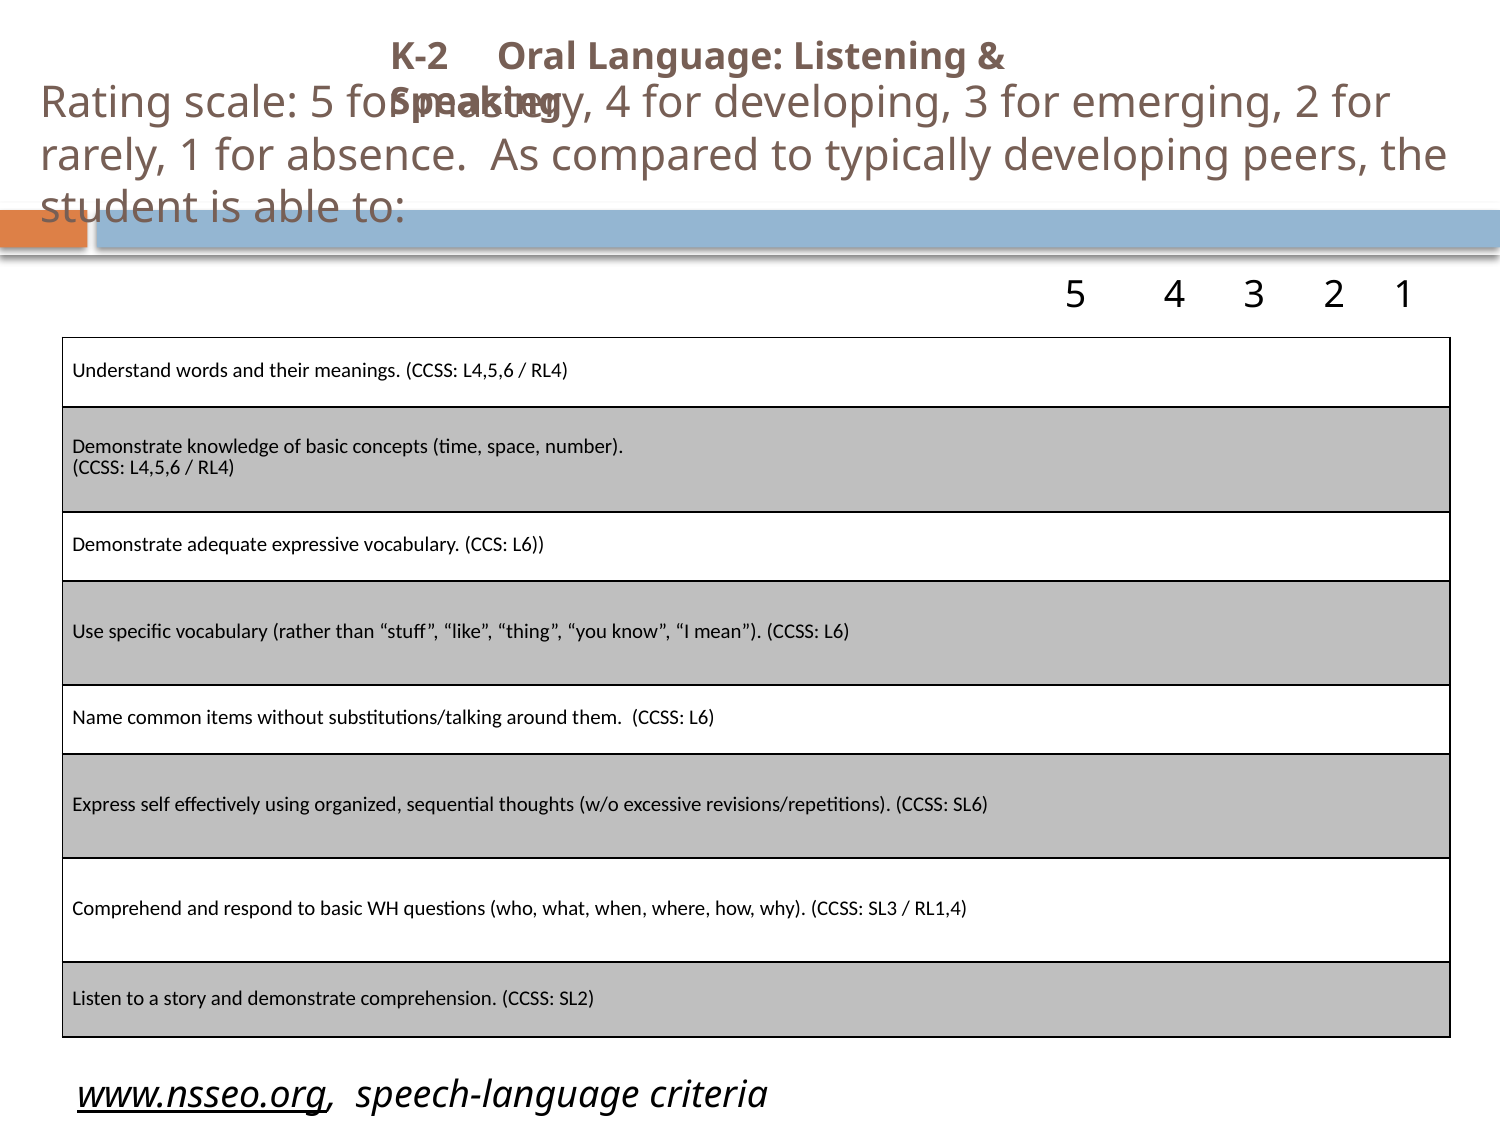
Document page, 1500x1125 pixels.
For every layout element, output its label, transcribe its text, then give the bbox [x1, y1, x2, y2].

table_cell Demonstrate knowledge of basic concepts (time, space, number). (CCSS: L4,5,6 / RL4) [63, 408, 1449, 511]
text_box Rating scale: 5 for mastery, 4 for developing, 3 for emerging, 2 for rarely, 1 for absence. As compared to typically developing peers, the student is able to: [24, 66, 1500, 239]
table_cell Name common items without substitutions/talking around them. (CCSS: L6) [63, 686, 1449, 753]
table_cell Use specific vocabulary (rather than “stuff”, “like”, “thing”, “you know”, “I mean”). (CCSS: L6) [63, 582, 1449, 684]
table_cell Comprehend and respond to basic WH questions (who, what, when, where, how, why). (CCSS: SL3 / RL1,4) [63, 859, 1449, 961]
text_box 5 4 3 2 1 [1050, 262, 1450, 323]
table_header Understand words and their meanings. (CCSS: L4,5,6 / RL4) [63, 338, 1449, 406]
text_box www.nsseo.org, speech-language criteria [62, 1062, 838, 1125]
table_cell Express self effectively using organized, sequential thoughts (w/o excessive revisions/repetitions). (CCSS: SL6) [63, 755, 1449, 857]
table_cell Listen to a story and demonstrate comprehension. (CCSS: SL2) [63, 963, 1449, 1036]
text_box K-2 Oral Language: Listening & Speaking [374, 24, 1138, 130]
table_cell Demonstrate adequate expressive vocabulary. (CCS: L6)) [63, 513, 1449, 580]
